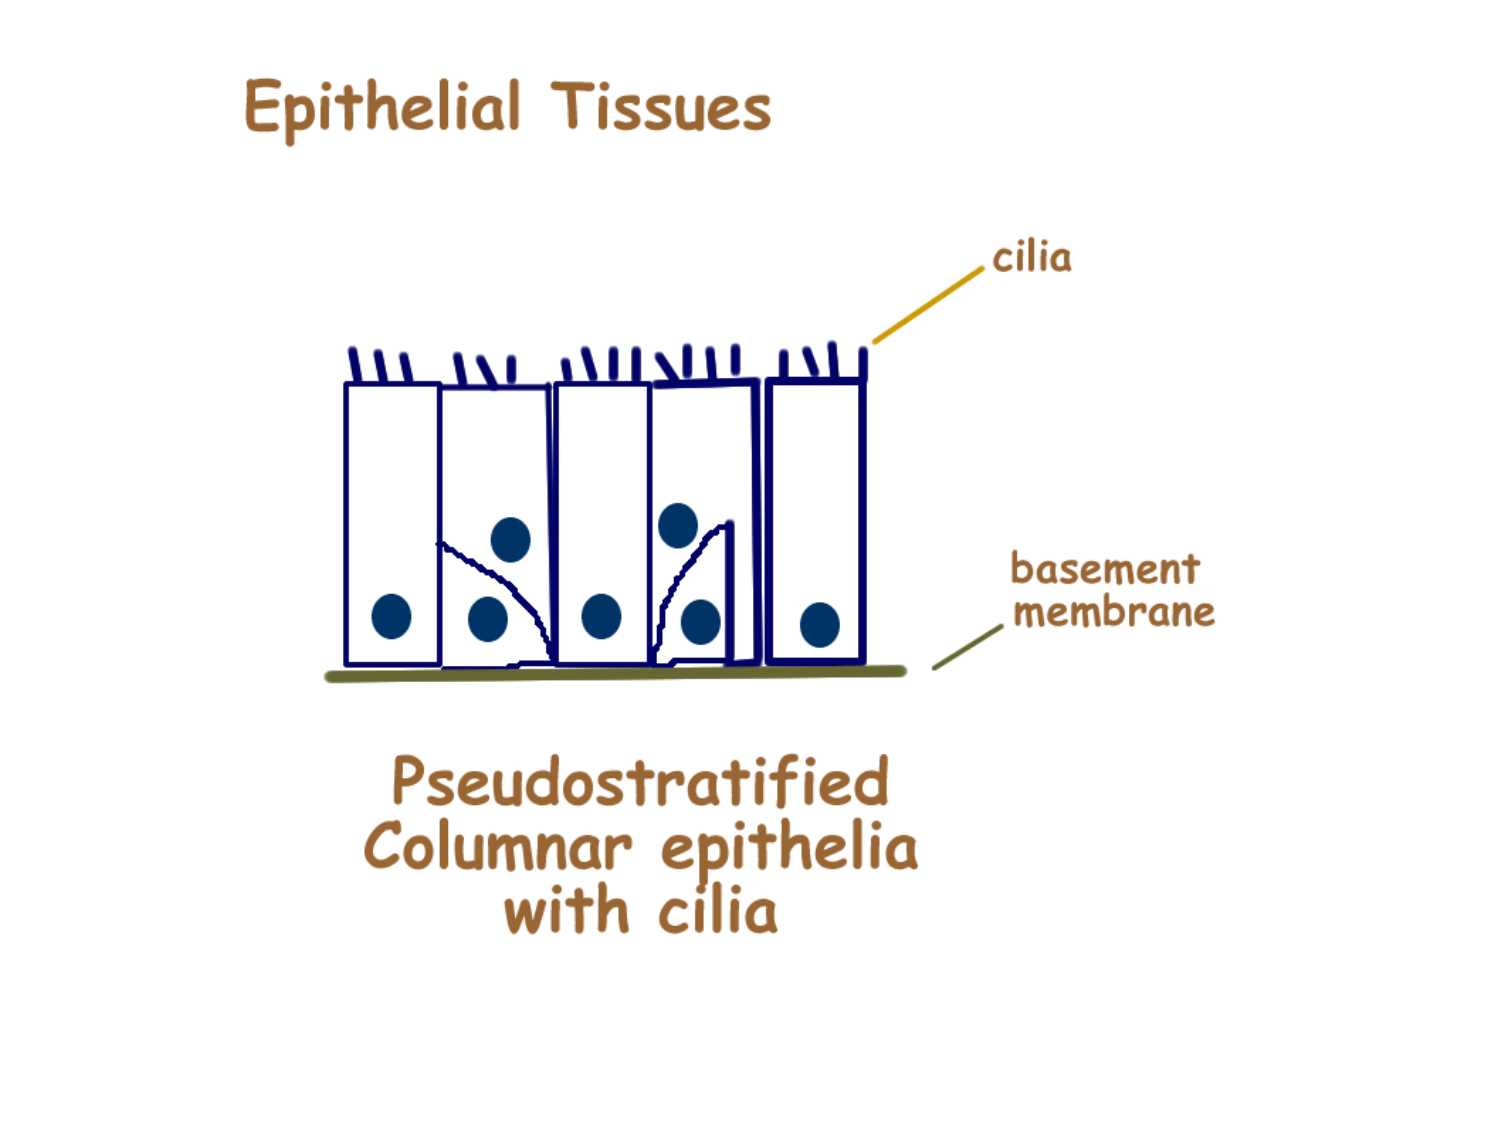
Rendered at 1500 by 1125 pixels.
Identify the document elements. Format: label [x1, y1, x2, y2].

list [159, 1, 1294, 1125]
